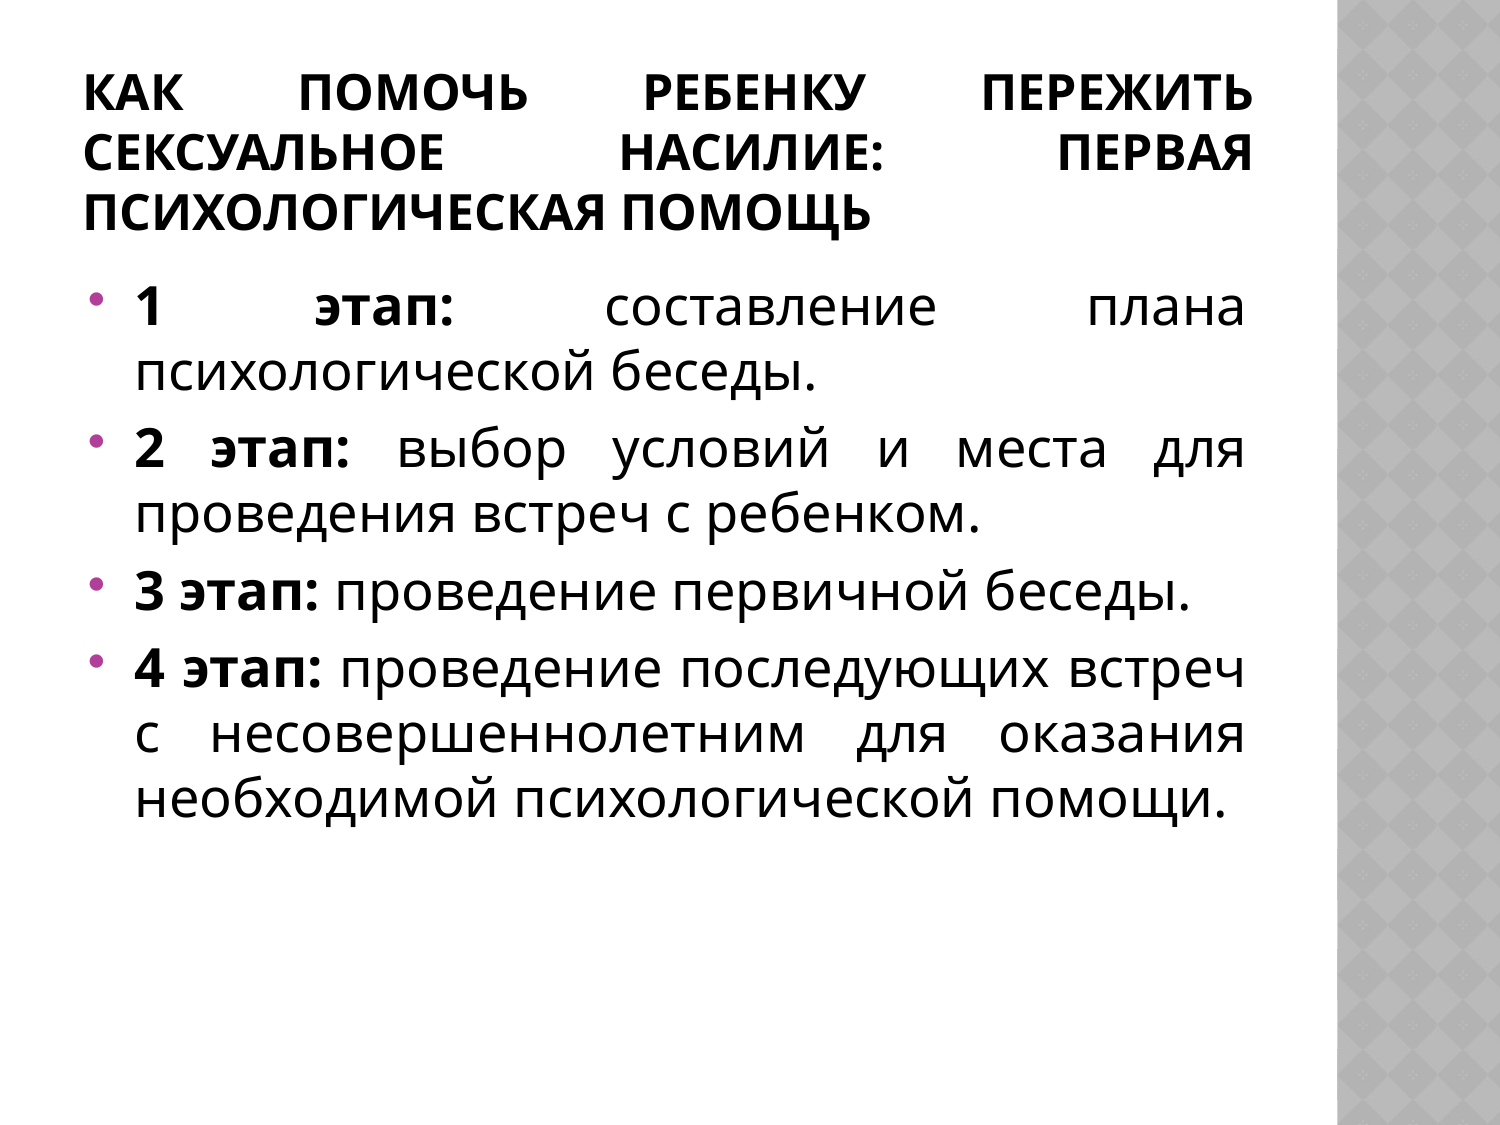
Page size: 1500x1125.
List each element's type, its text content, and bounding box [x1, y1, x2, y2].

title Как помочь ребенку пережить сексуальное насилие: первая психологическая помощь [75, 52, 1263, 240]
list 1 этап: составление плана психологической беседы. 2 этап: выбор условий и места для проведения встреч с ребенком. 3 этап: проведение первичной беседы. 4 этап: проведение последующих встреч с несовершеннолетним для оказания необходимой психологической помощи. [75, 264, 1263, 1059]
